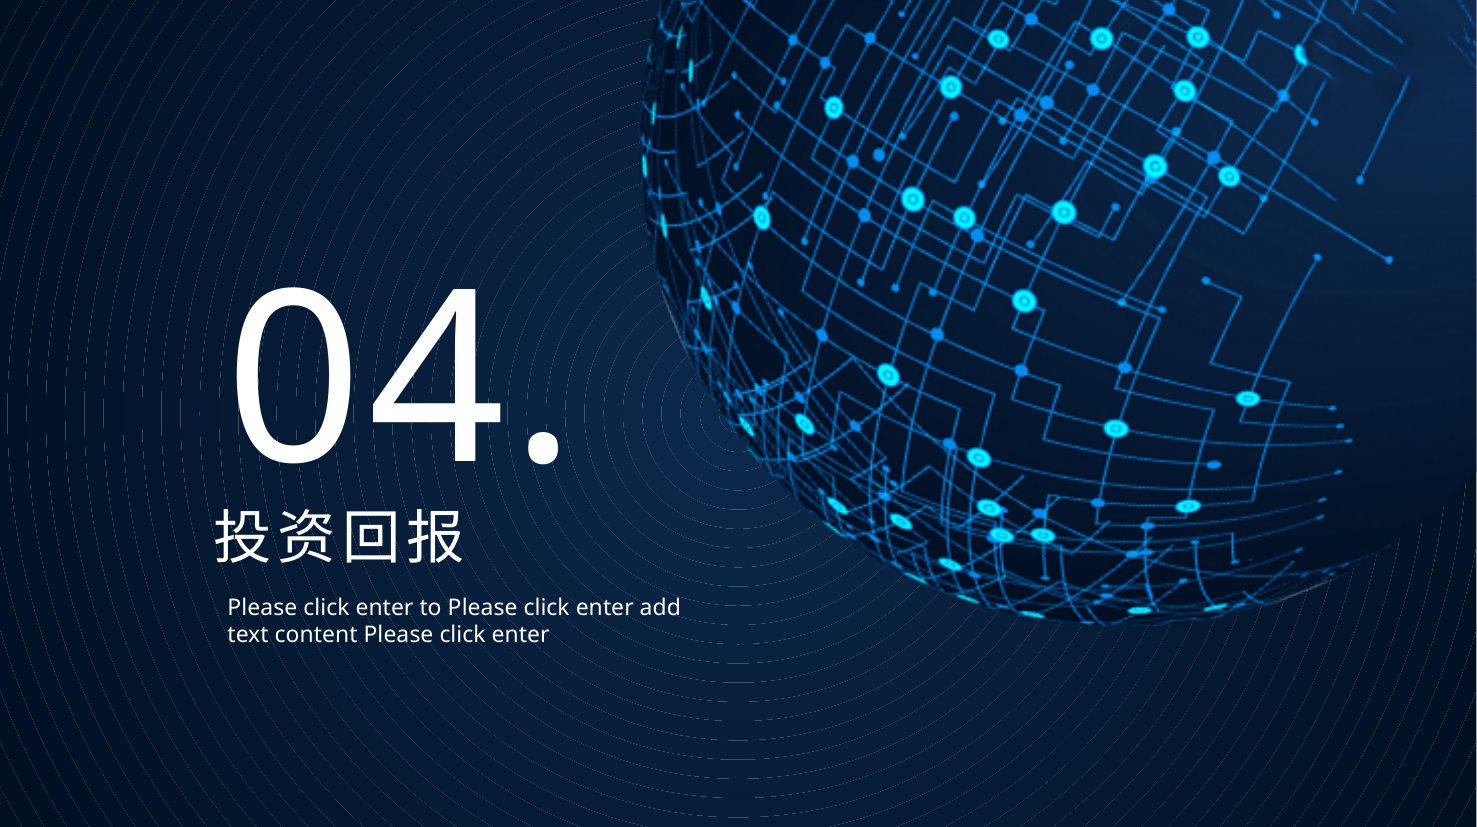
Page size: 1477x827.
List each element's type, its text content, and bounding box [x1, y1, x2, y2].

picture [455, 0, 1477, 827]
text_box Please click enter to Please click enter add text content Please click enter [212, 584, 697, 655]
text_box 投资回报 [198, 492, 480, 578]
text_box 04. [210, 214, 530, 517]
